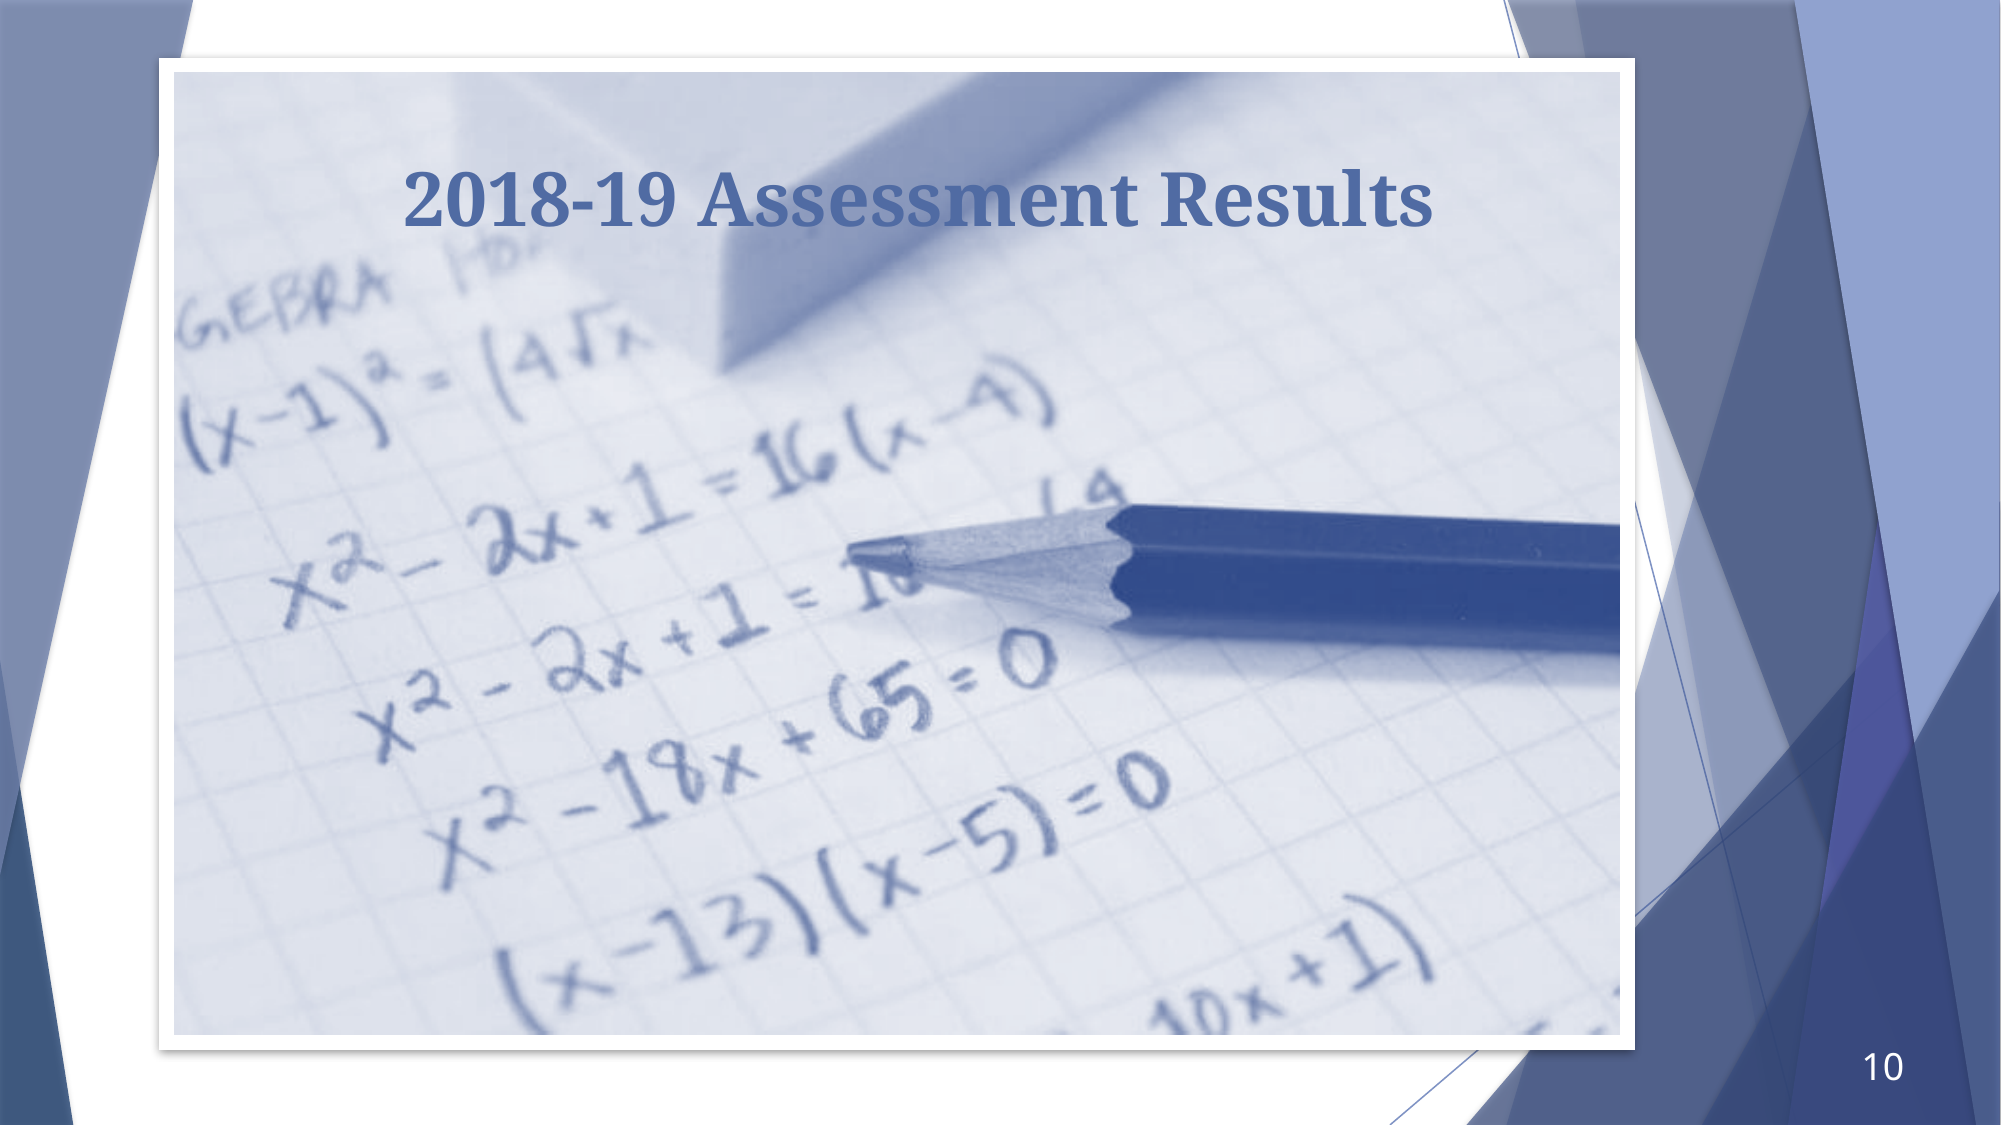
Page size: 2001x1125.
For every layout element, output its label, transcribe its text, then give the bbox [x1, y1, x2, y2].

picture [173, 71, 1621, 1036]
slide_number 10 [1807, 1035, 1920, 1095]
